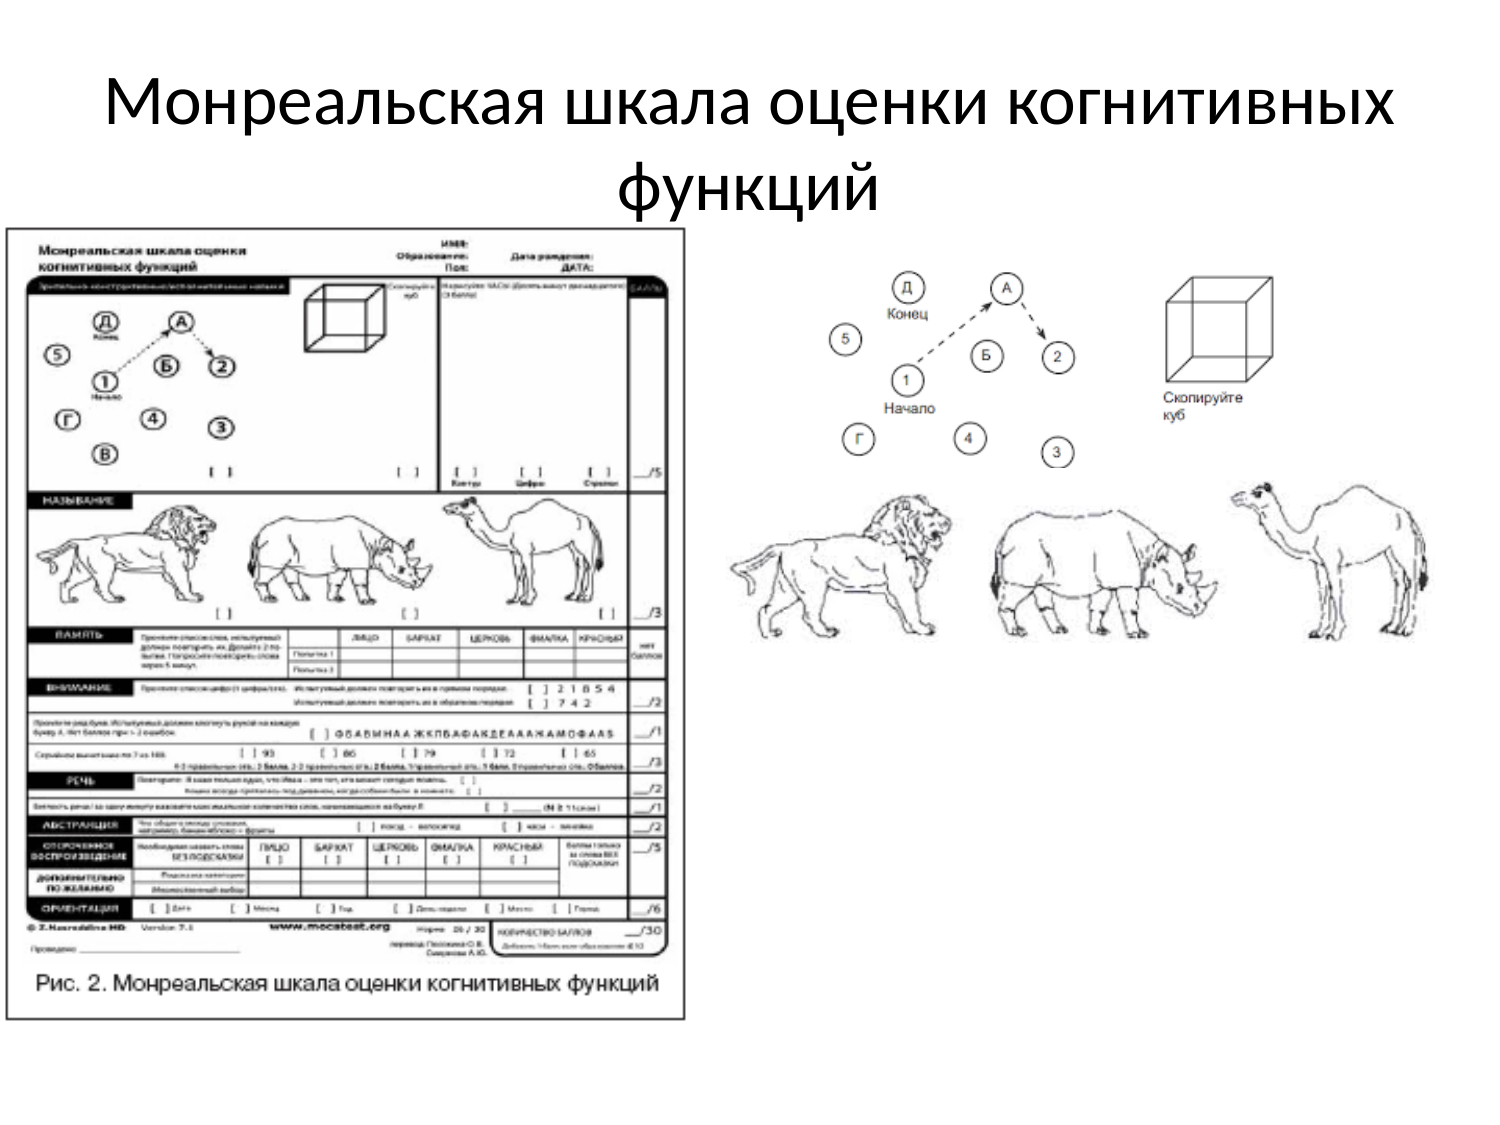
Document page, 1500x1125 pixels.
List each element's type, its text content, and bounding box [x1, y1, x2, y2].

picture [726, 245, 1435, 643]
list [0, 222, 692, 1029]
title Монреальская шкала оценки когнитивных функций [75, 45, 1425, 233]
